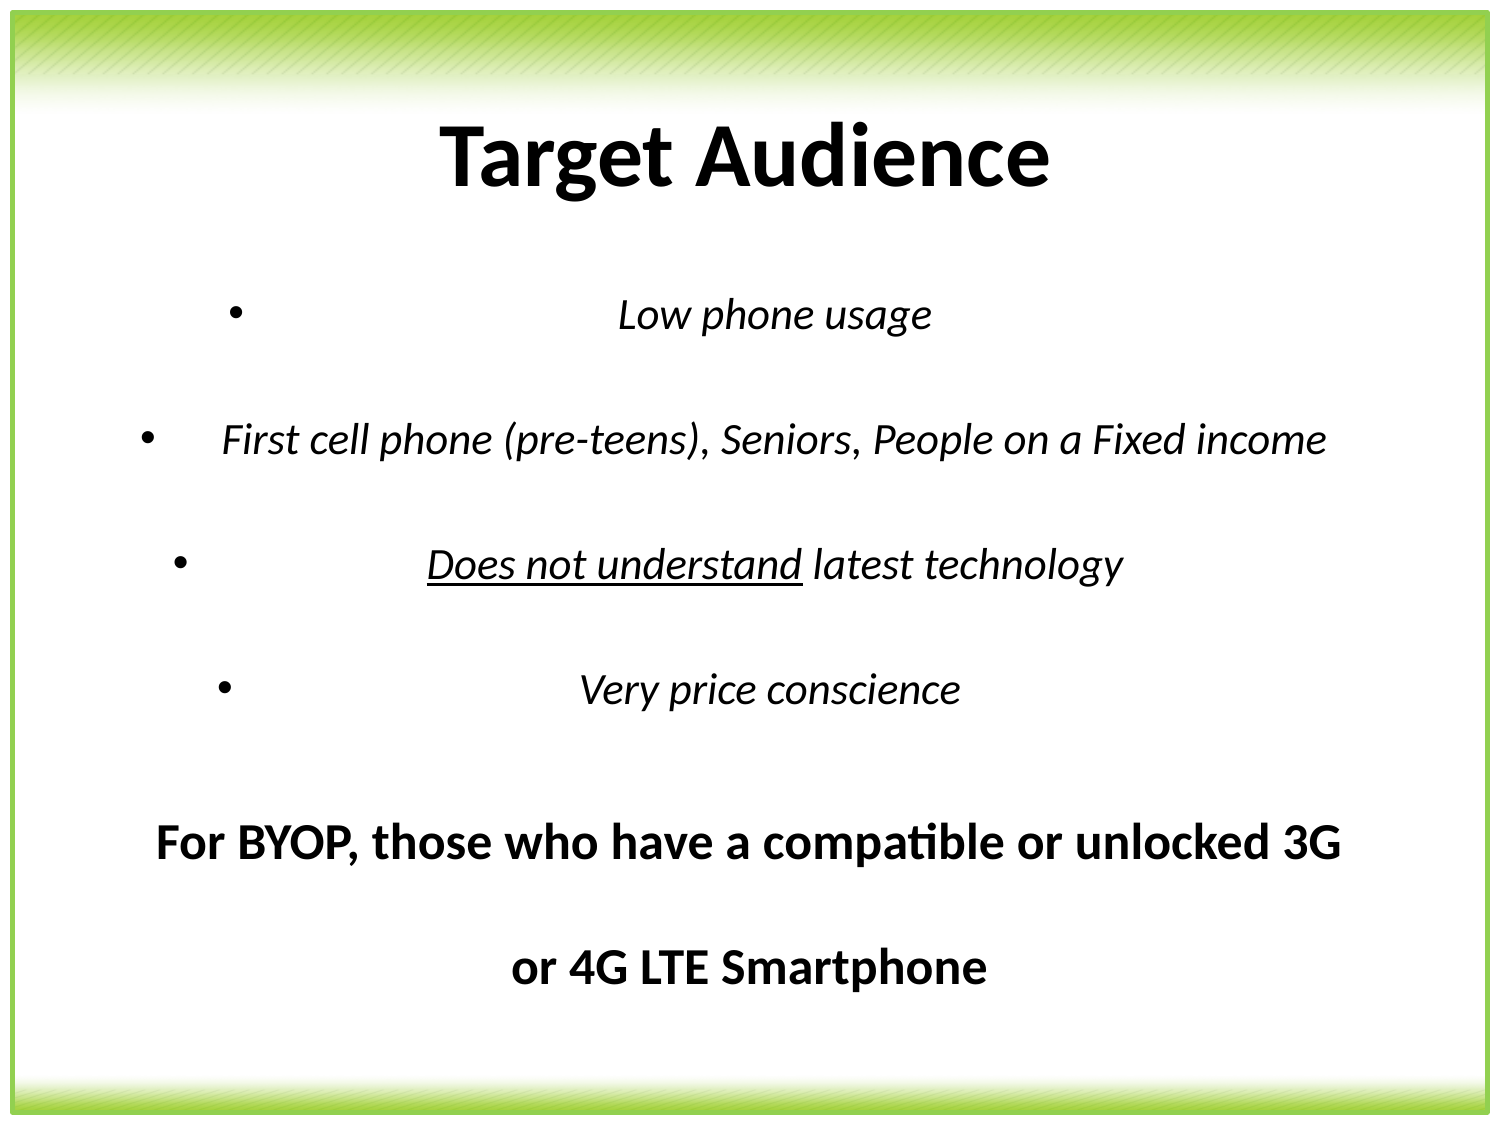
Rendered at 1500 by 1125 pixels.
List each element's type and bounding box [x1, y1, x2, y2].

text_box [12, 12, 1488, 1113]
